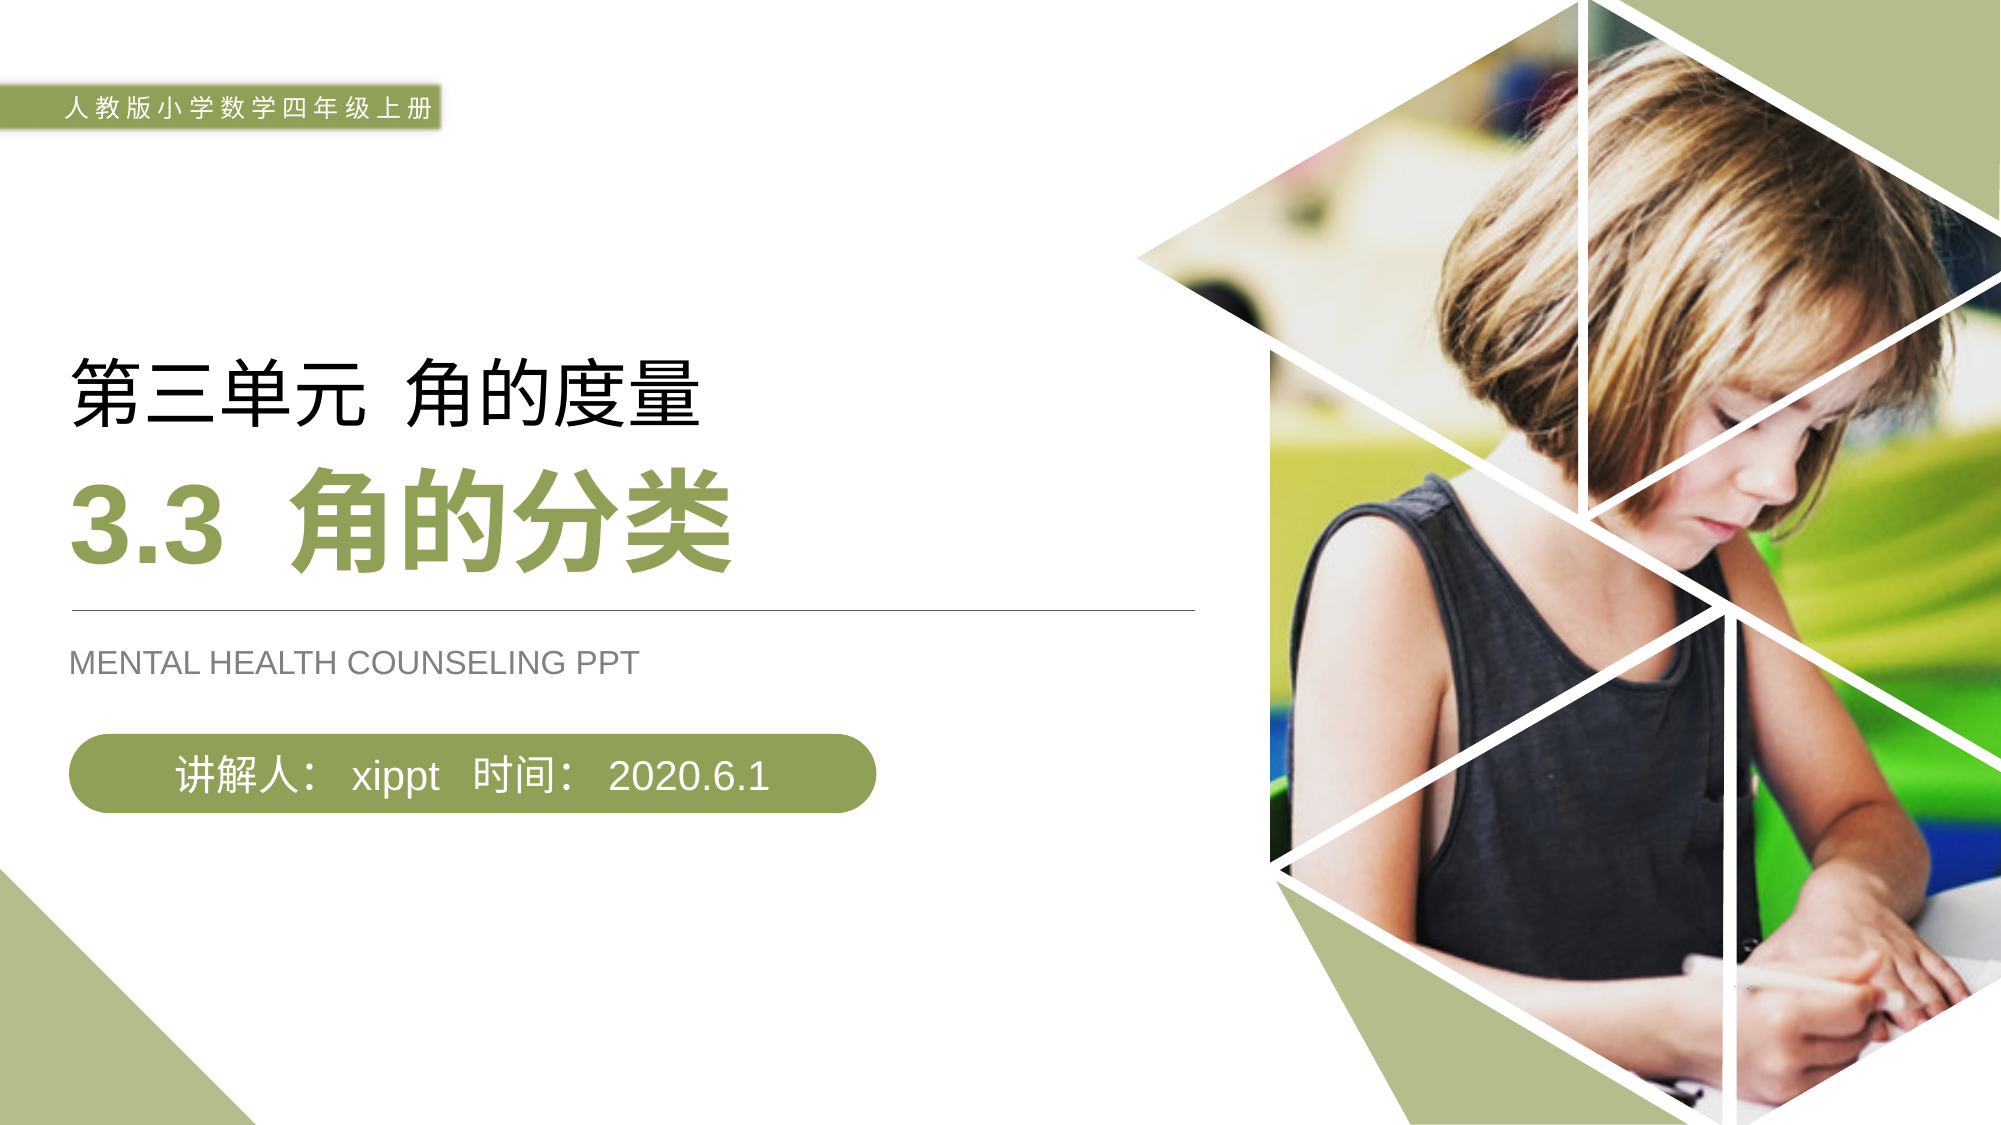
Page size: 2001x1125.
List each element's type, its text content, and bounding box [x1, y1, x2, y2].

text_box [0, 867, 258, 1125]
picture [1136, 0, 2001, 1125]
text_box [53, 349, 1258, 814]
text_box [1273, 877, 1279, 889]
text_box 人教版小学数学四年级上册 [0, 89, 438, 127]
